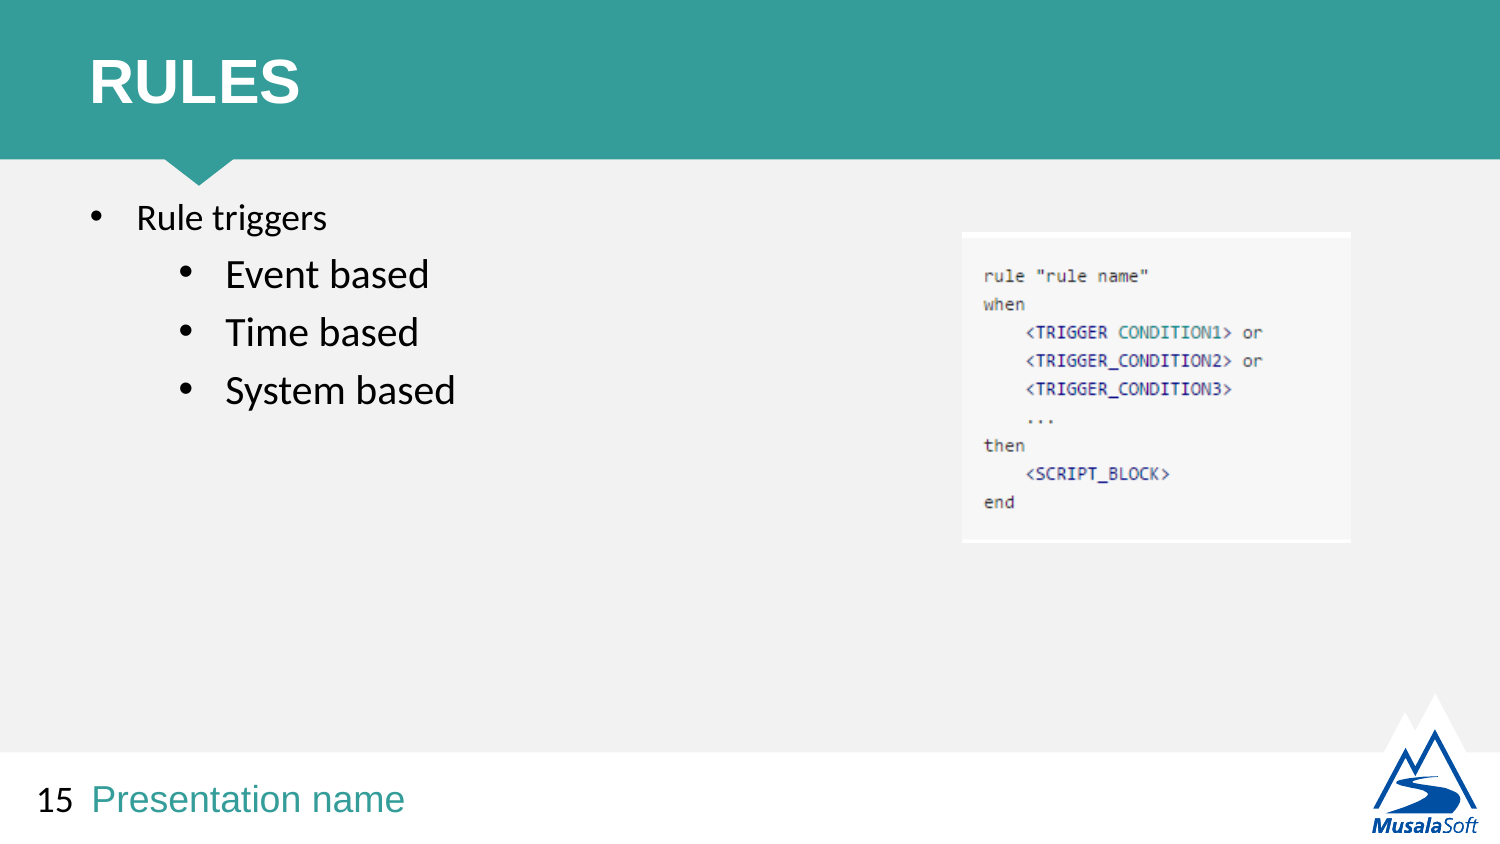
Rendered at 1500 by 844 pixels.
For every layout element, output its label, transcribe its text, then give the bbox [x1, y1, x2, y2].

list Rule triggers Event based Time based System based [75, 185, 1447, 741]
picture [962, 232, 1351, 543]
list rules [75, 20, 1447, 139]
